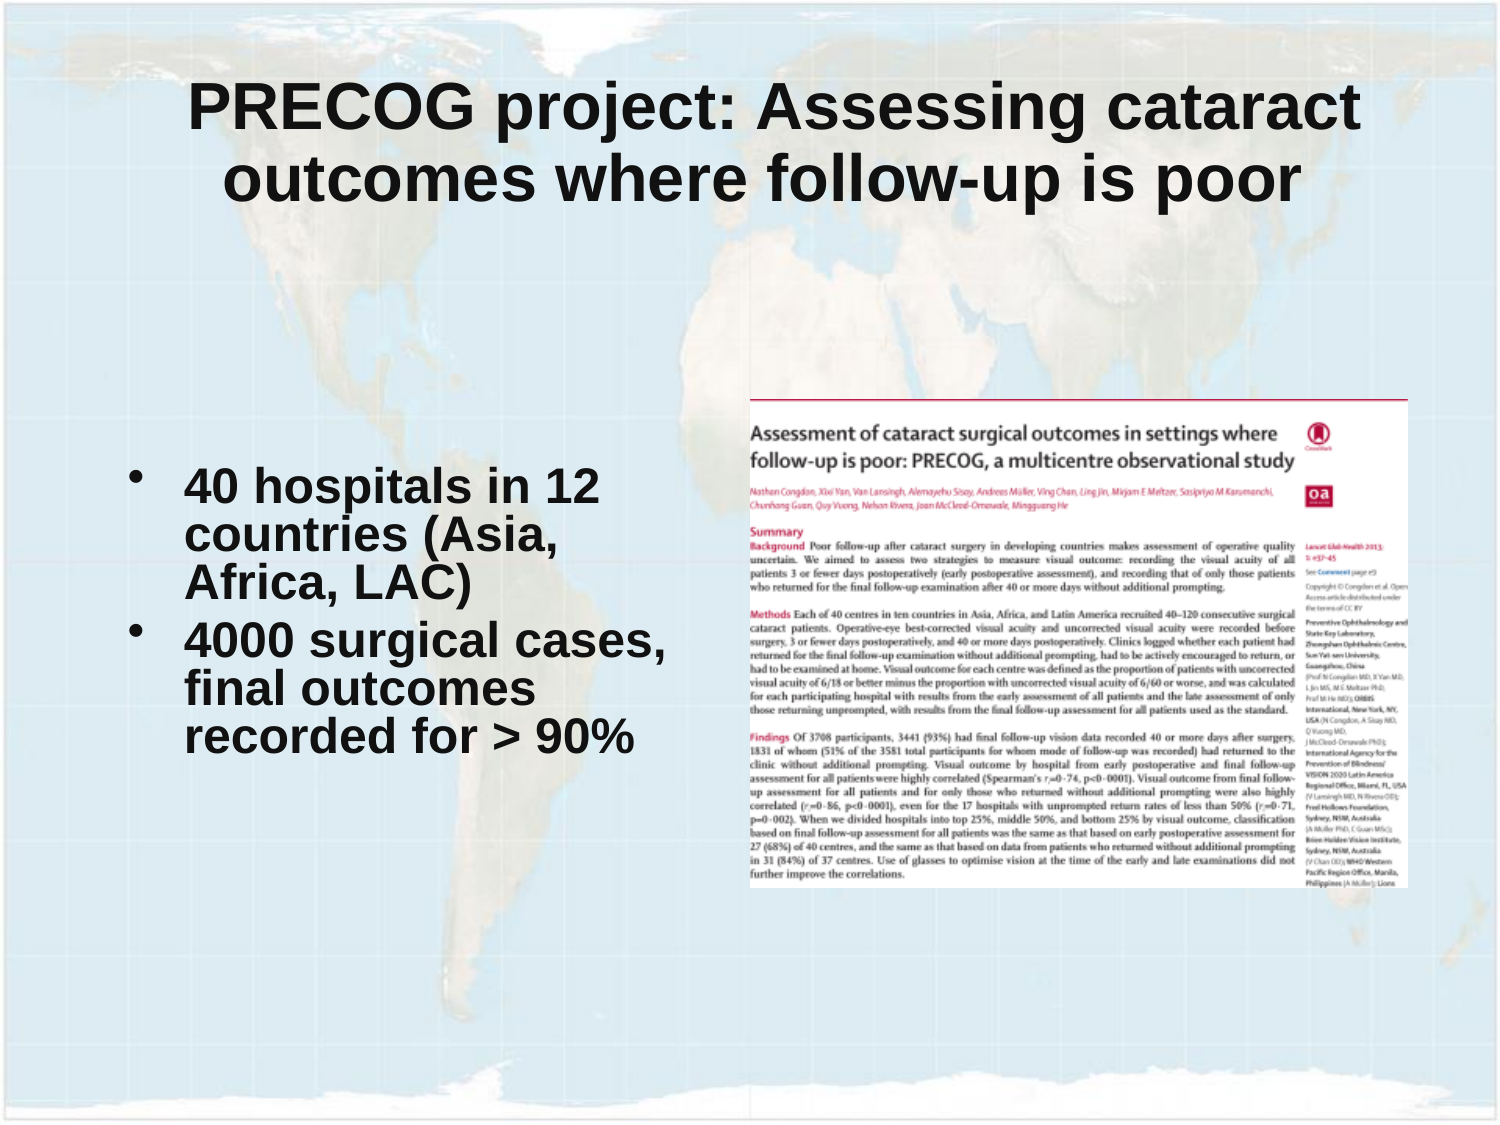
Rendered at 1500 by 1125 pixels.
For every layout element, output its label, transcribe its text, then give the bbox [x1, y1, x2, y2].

list 40 hospitals in 12 countries (Asia, Africa, LAC) 4000 surgical cases, final outcomes recorded for > 90% [112, 387, 688, 1125]
title PRECOG project: Assessing cataract outcomes where follow-up is poor [137, 50, 1413, 248]
picture [0, 0, 1500, 1125]
